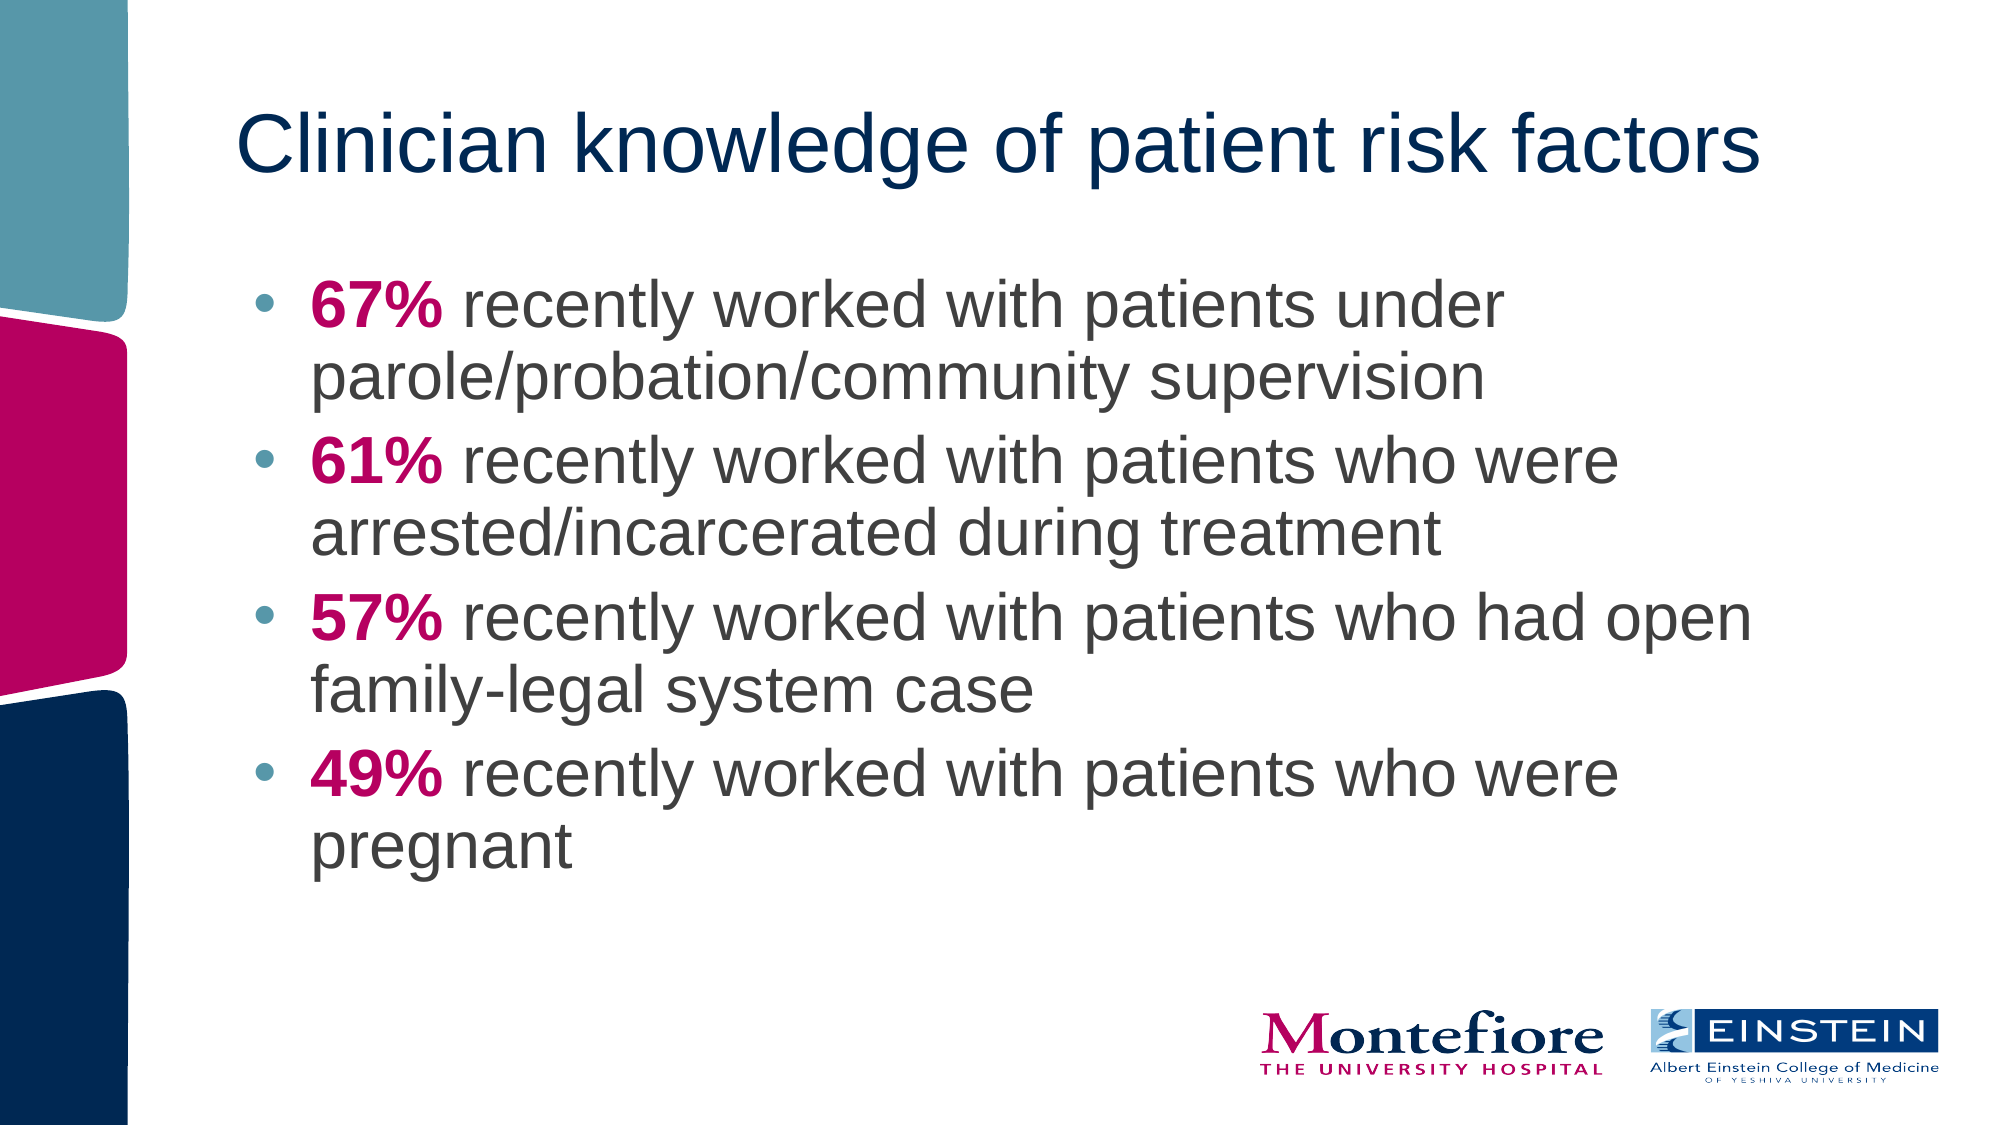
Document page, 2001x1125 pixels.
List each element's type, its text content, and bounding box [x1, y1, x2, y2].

picture [1650, 1009, 1939, 1083]
list 67% recently worked with patients under parole/probation/community supervision 61% recently worked with patients who were arrested/incarcerated during treatment 57% recently worked with patients who had open family-legal system case 49% recently worked with patients who were pregnant [227, 262, 1900, 984]
picture [1260, 1010, 1603, 1075]
title Clinician knowledge of patient risk factors [227, 45, 1900, 233]
